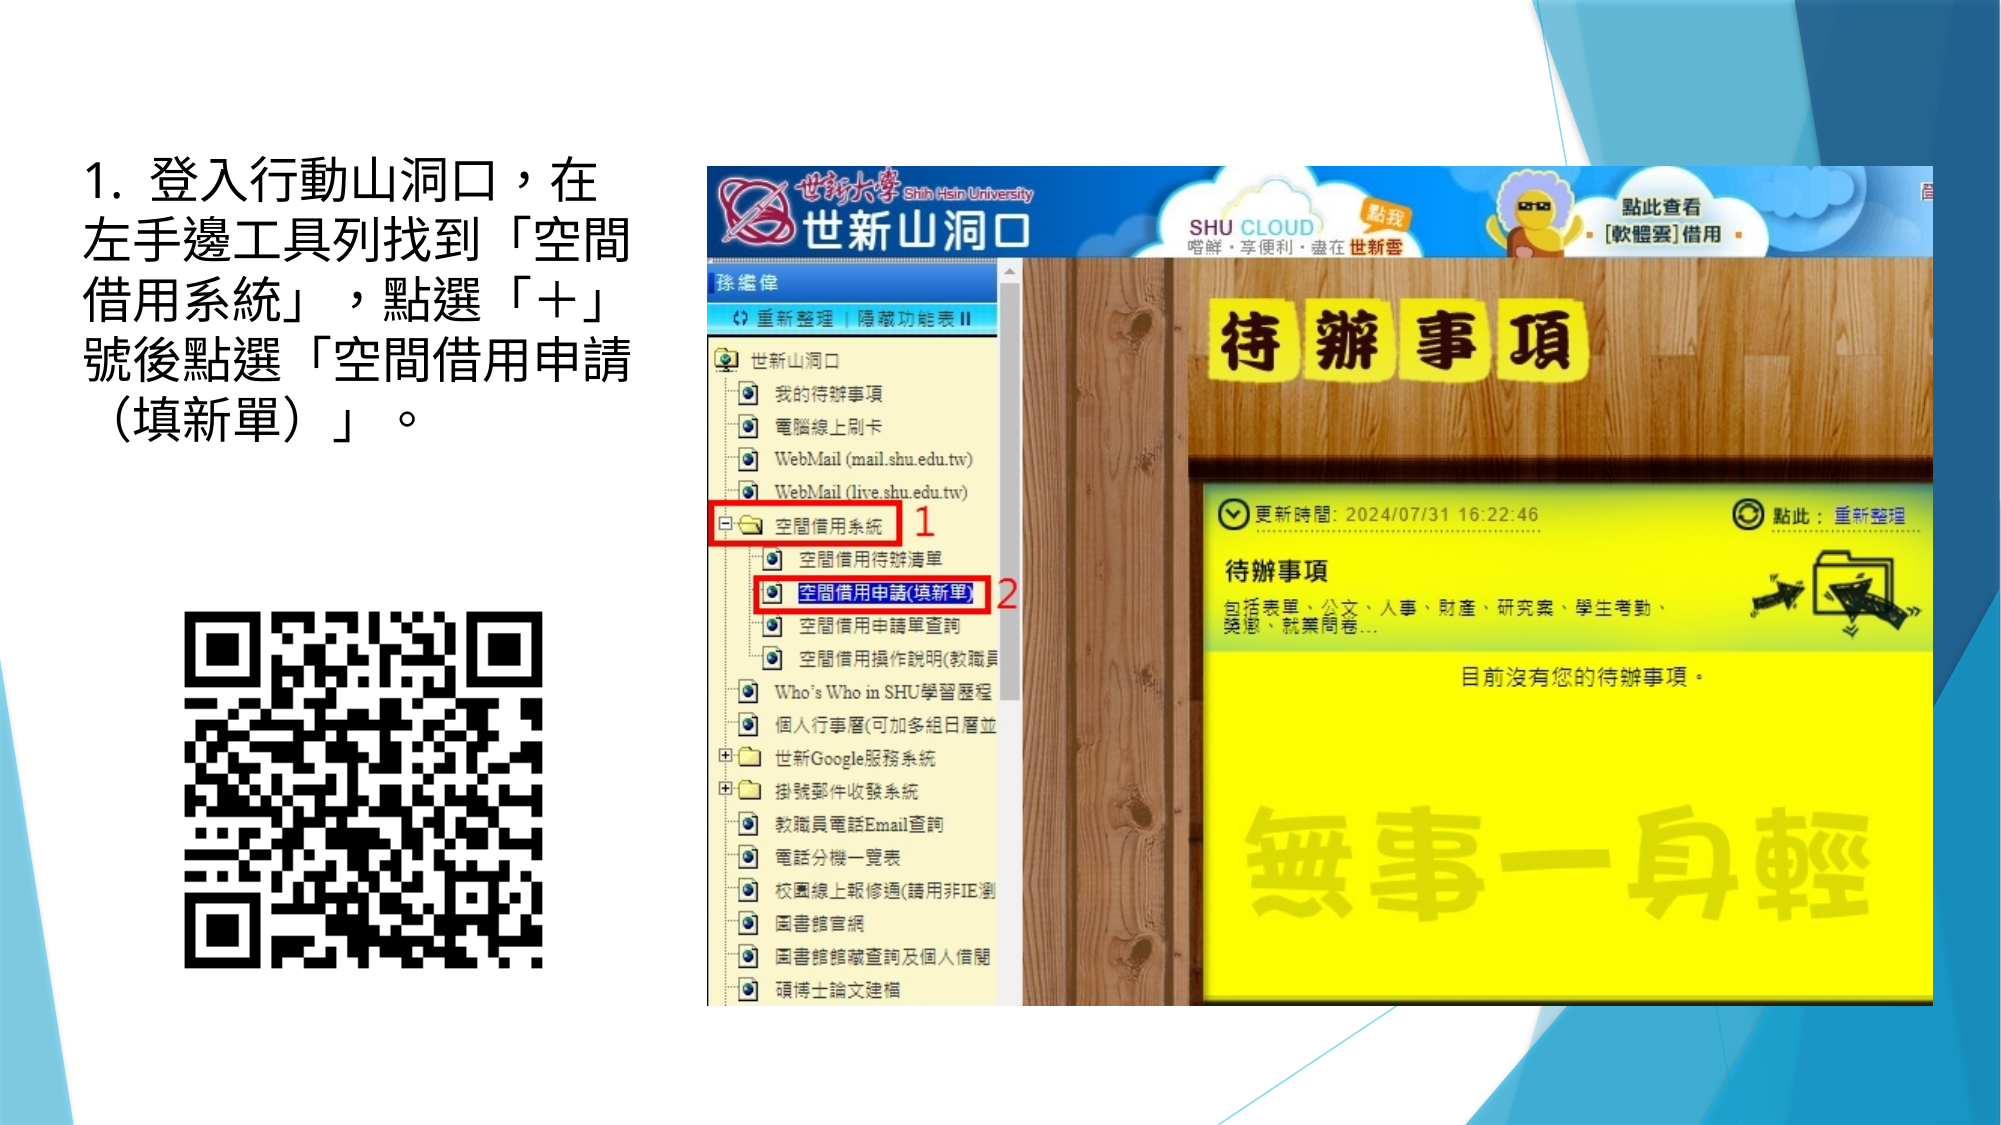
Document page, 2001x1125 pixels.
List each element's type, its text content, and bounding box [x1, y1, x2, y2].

picture [171, 597, 558, 985]
picture [707, 166, 1933, 1006]
text_box 1. 登入行動山洞口，在左手邊工具列找到「空間借用系統」，點選「＋」號後點選「空間借用申請（填新單）」。 [67, 140, 662, 498]
